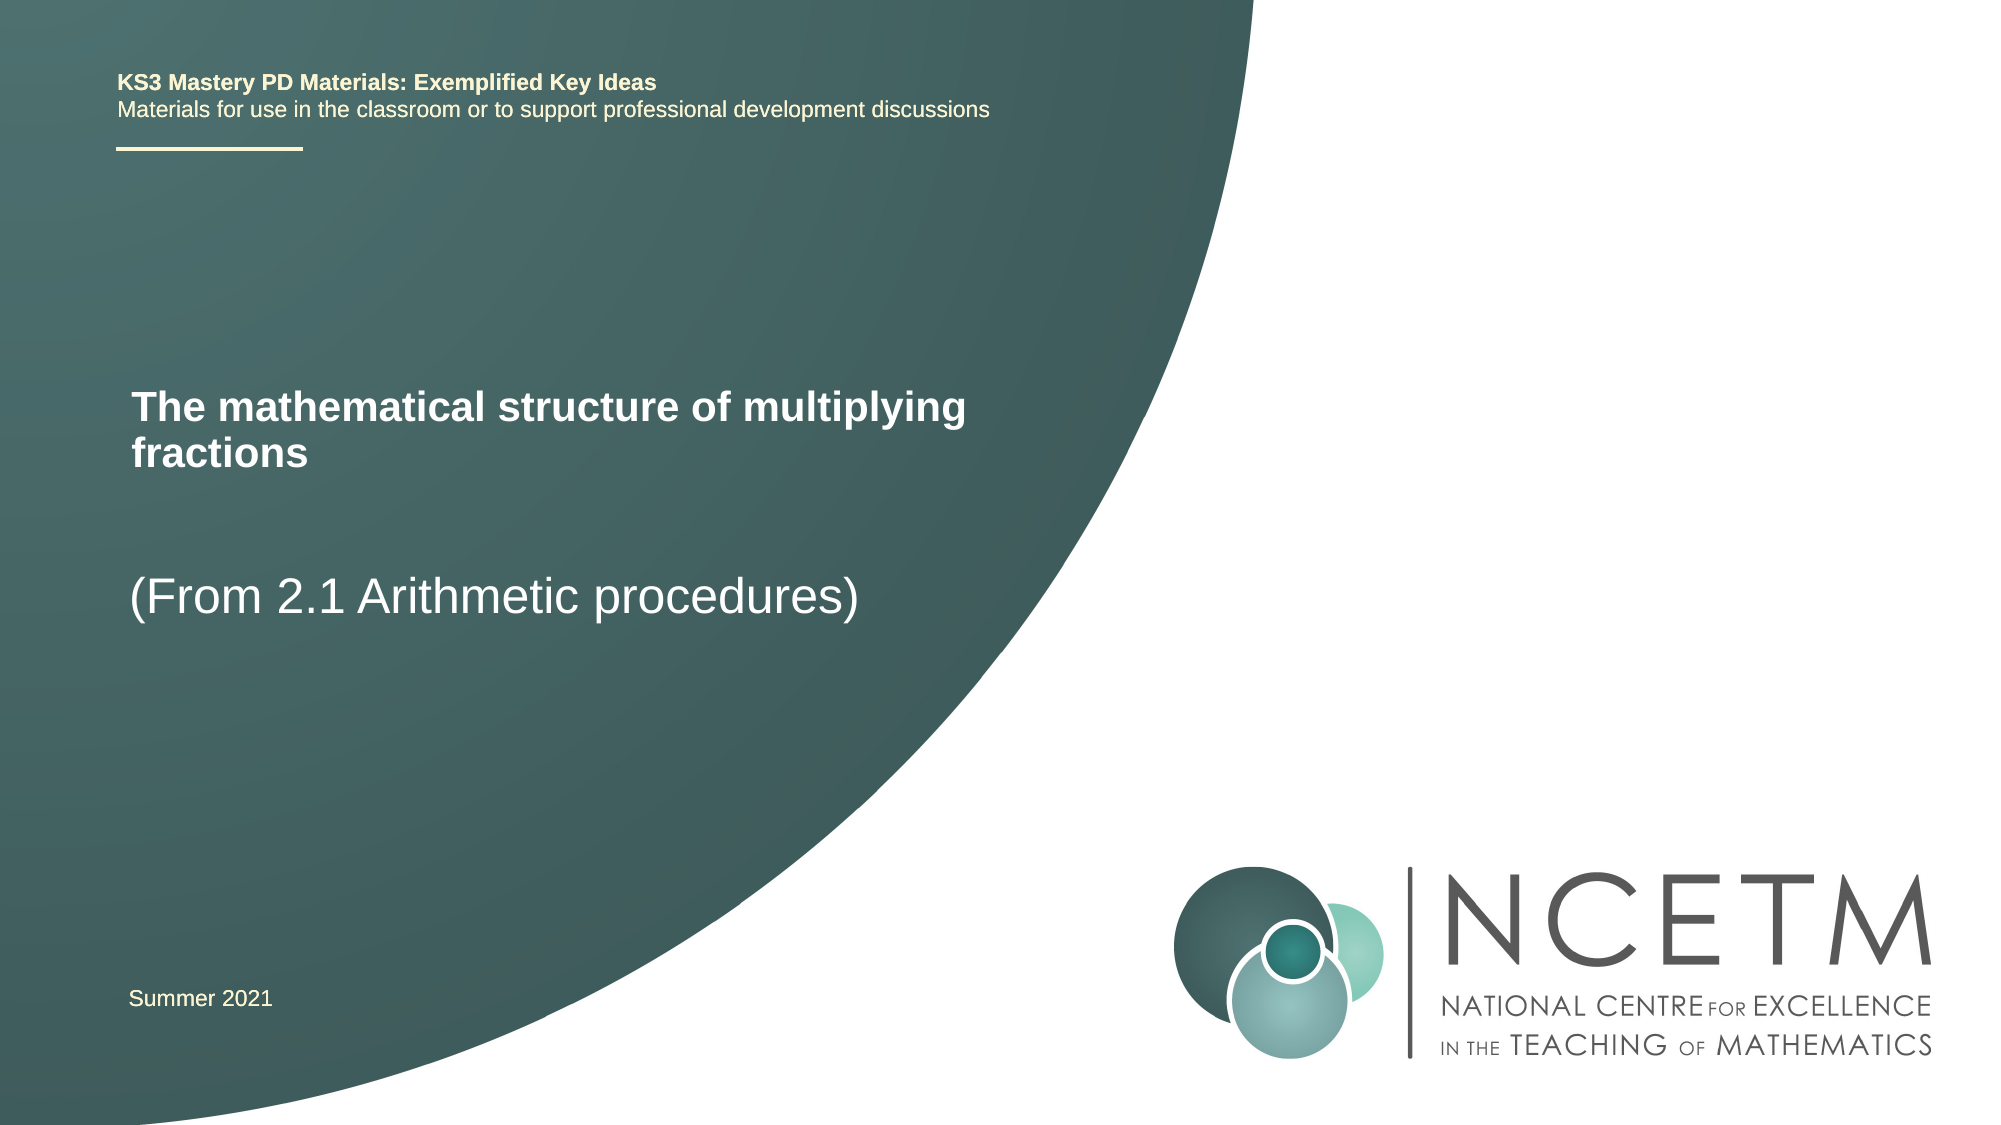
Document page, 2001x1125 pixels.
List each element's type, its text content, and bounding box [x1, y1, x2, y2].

text_box KS3 Mastery PD Materials: Exemplified Key Ideas Materials for use in the classroom or to support professional development discussions [102, 59, 1097, 249]
text_box Summer 2021 [114, 975, 1118, 1019]
subtitle (From 2.1 Arithmetic procedures) [114, 562, 1109, 752]
picture [0, 0, 2001, 1125]
title The mathematical structure of multiplying fractions [116, 378, 1109, 485]
